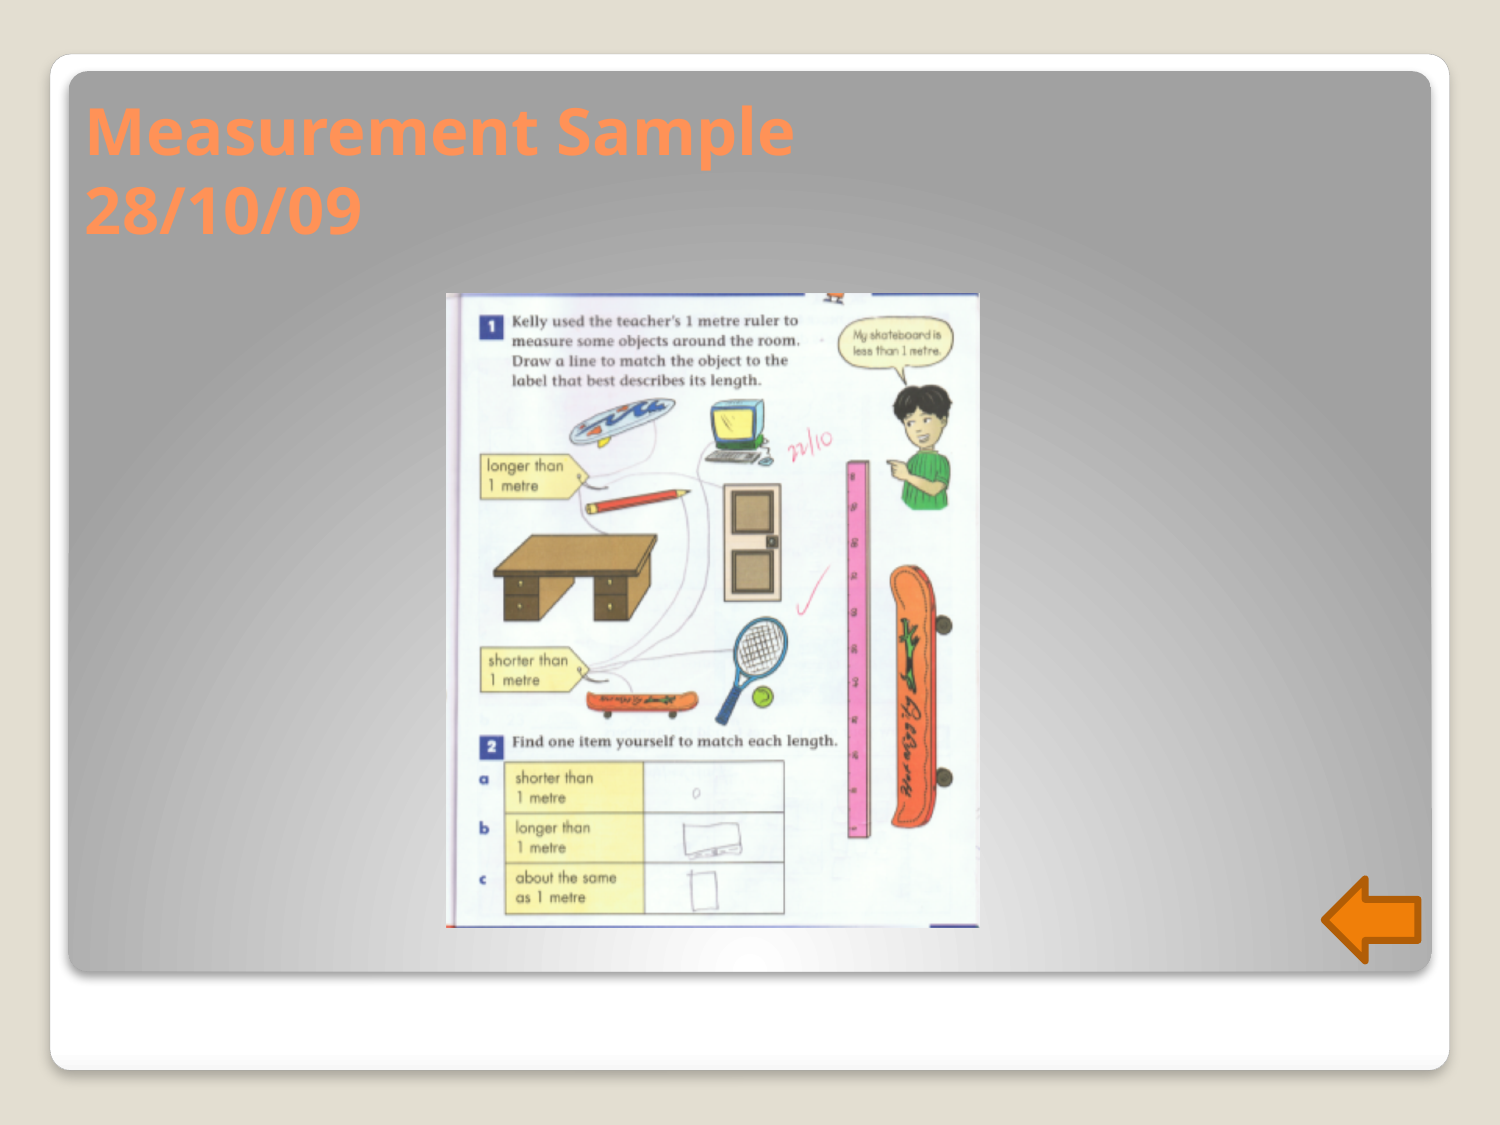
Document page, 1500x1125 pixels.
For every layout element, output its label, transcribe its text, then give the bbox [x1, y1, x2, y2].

text_box [1320, 875, 1422, 965]
title Measurement Sample 28/10/09 [70, 82, 1413, 255]
picture [445, 292, 981, 929]
